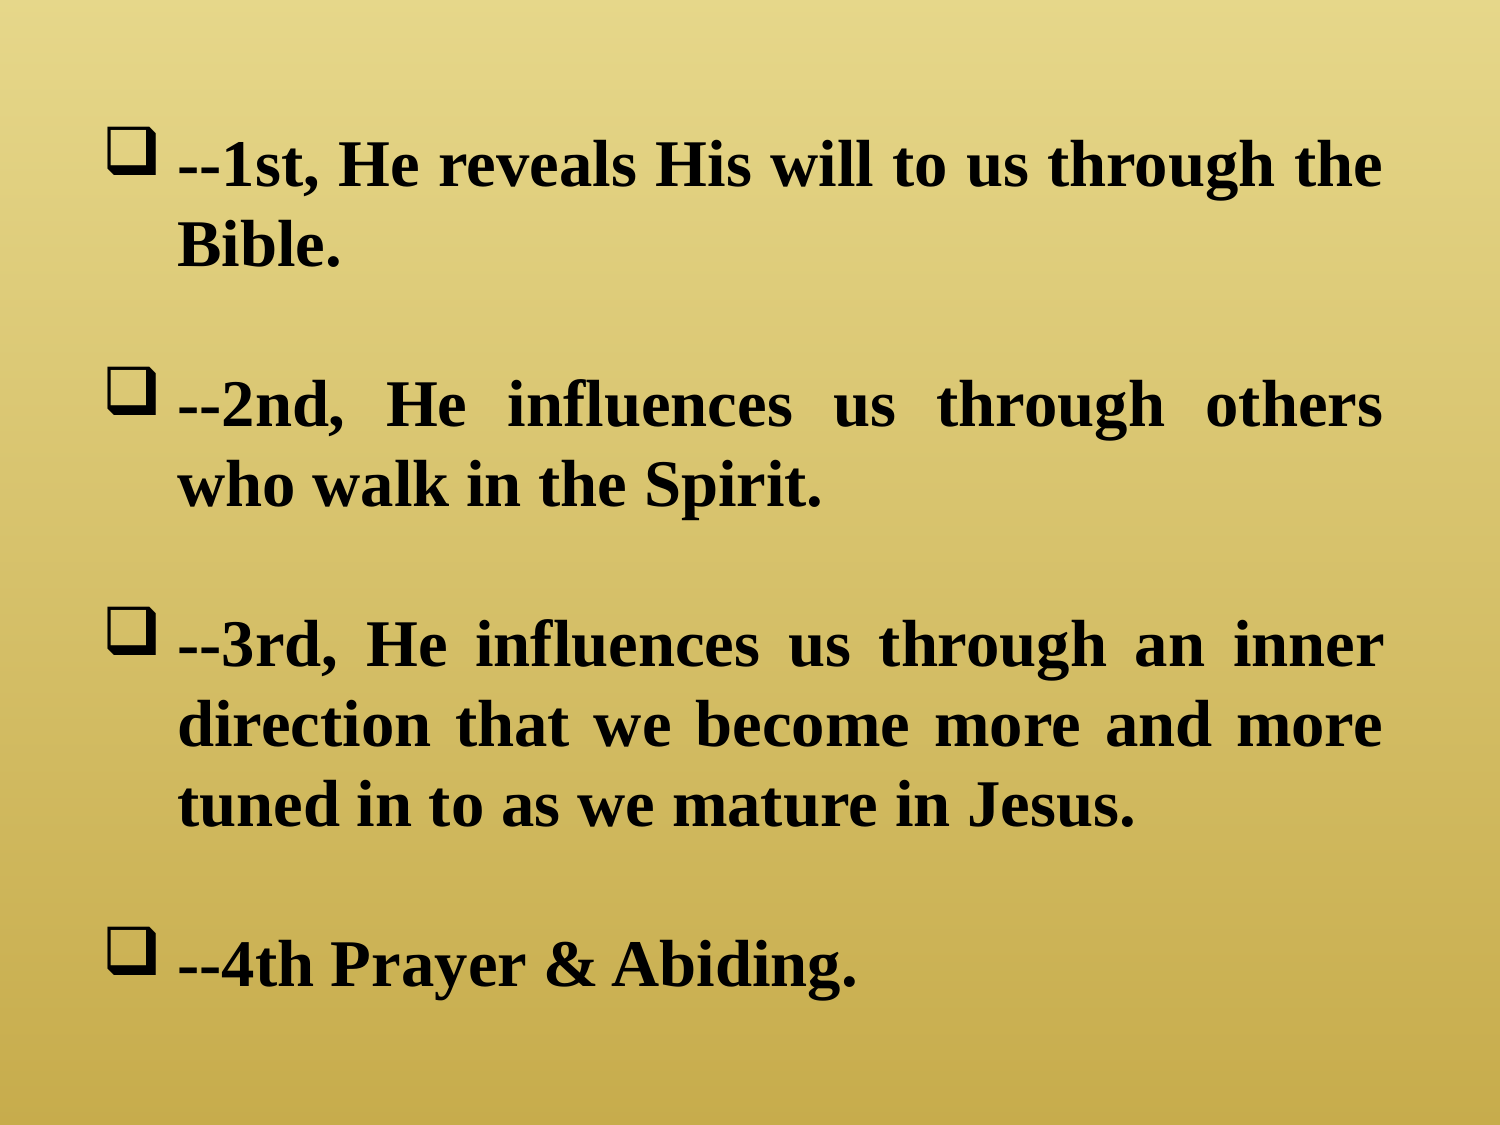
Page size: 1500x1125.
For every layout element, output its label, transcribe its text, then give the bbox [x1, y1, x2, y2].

text_box --1st, He reveals His will to us through the Bible. --2nd, He influences us through others who walk in the Spirit. --3rd, He influences us through an inner direction that we become more and more tuned in to as we mature in Jesus. --4th Prayer & Abiding. [87, 112, 1400, 1007]
